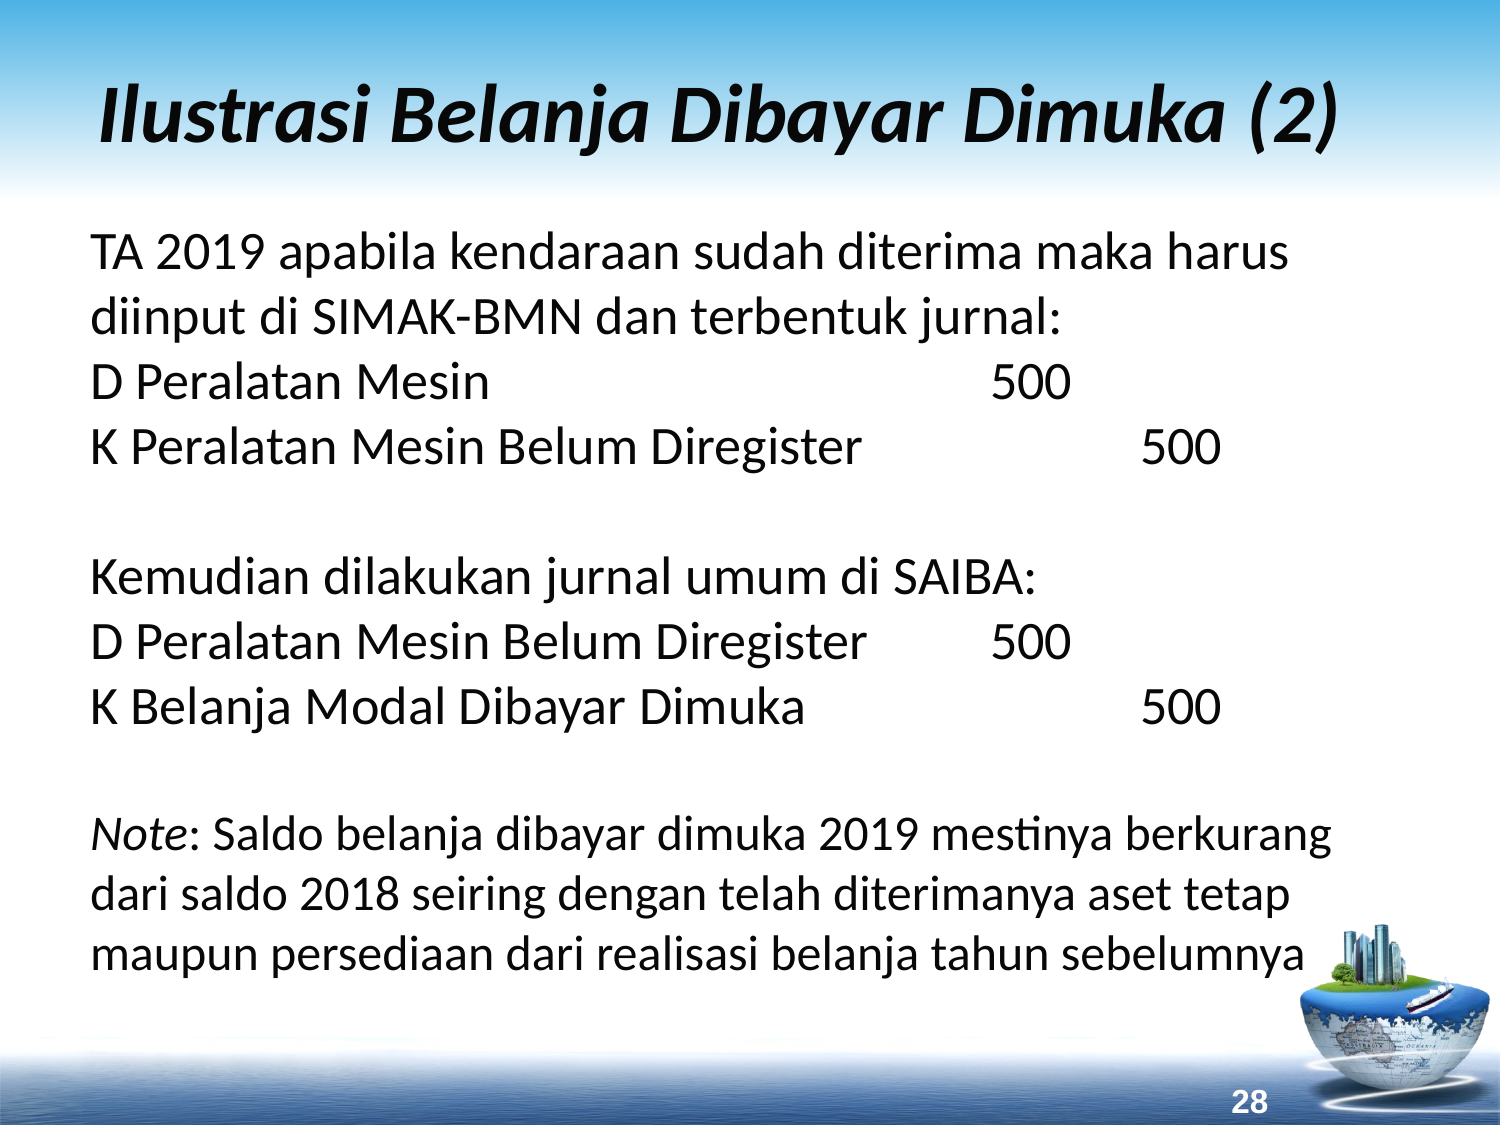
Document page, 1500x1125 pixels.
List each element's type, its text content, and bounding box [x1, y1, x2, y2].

text_box TA 2019 apabila kendaraan sudah diterima maka harus diinput di SIMAK-BMN dan terbentuk jurnal: D Peralatan Mesin 500 K Peralatan Mesin Belum Diregister 500 Kemudian dilakukan jurnal umum di SAIBA: D Peralatan Mesin Belum Diregister 500 K Belanja Modal Dibayar Dimuka 500 Note: Saldo belanja dibayar dimuka 2019 mestinya berkurang dari saldo 2018 seiring dengan telah diterimanya aset tetap maupun persediaan dari realisasi belanja tahun sebelumnya [74, 208, 1425, 1035]
title Ilustrasi Belanja Dibayar Dimuka (2) [74, 37, 1365, 181]
picture [0, 970, 1500, 1125]
slide_number 28 [1074, 1072, 1426, 1113]
